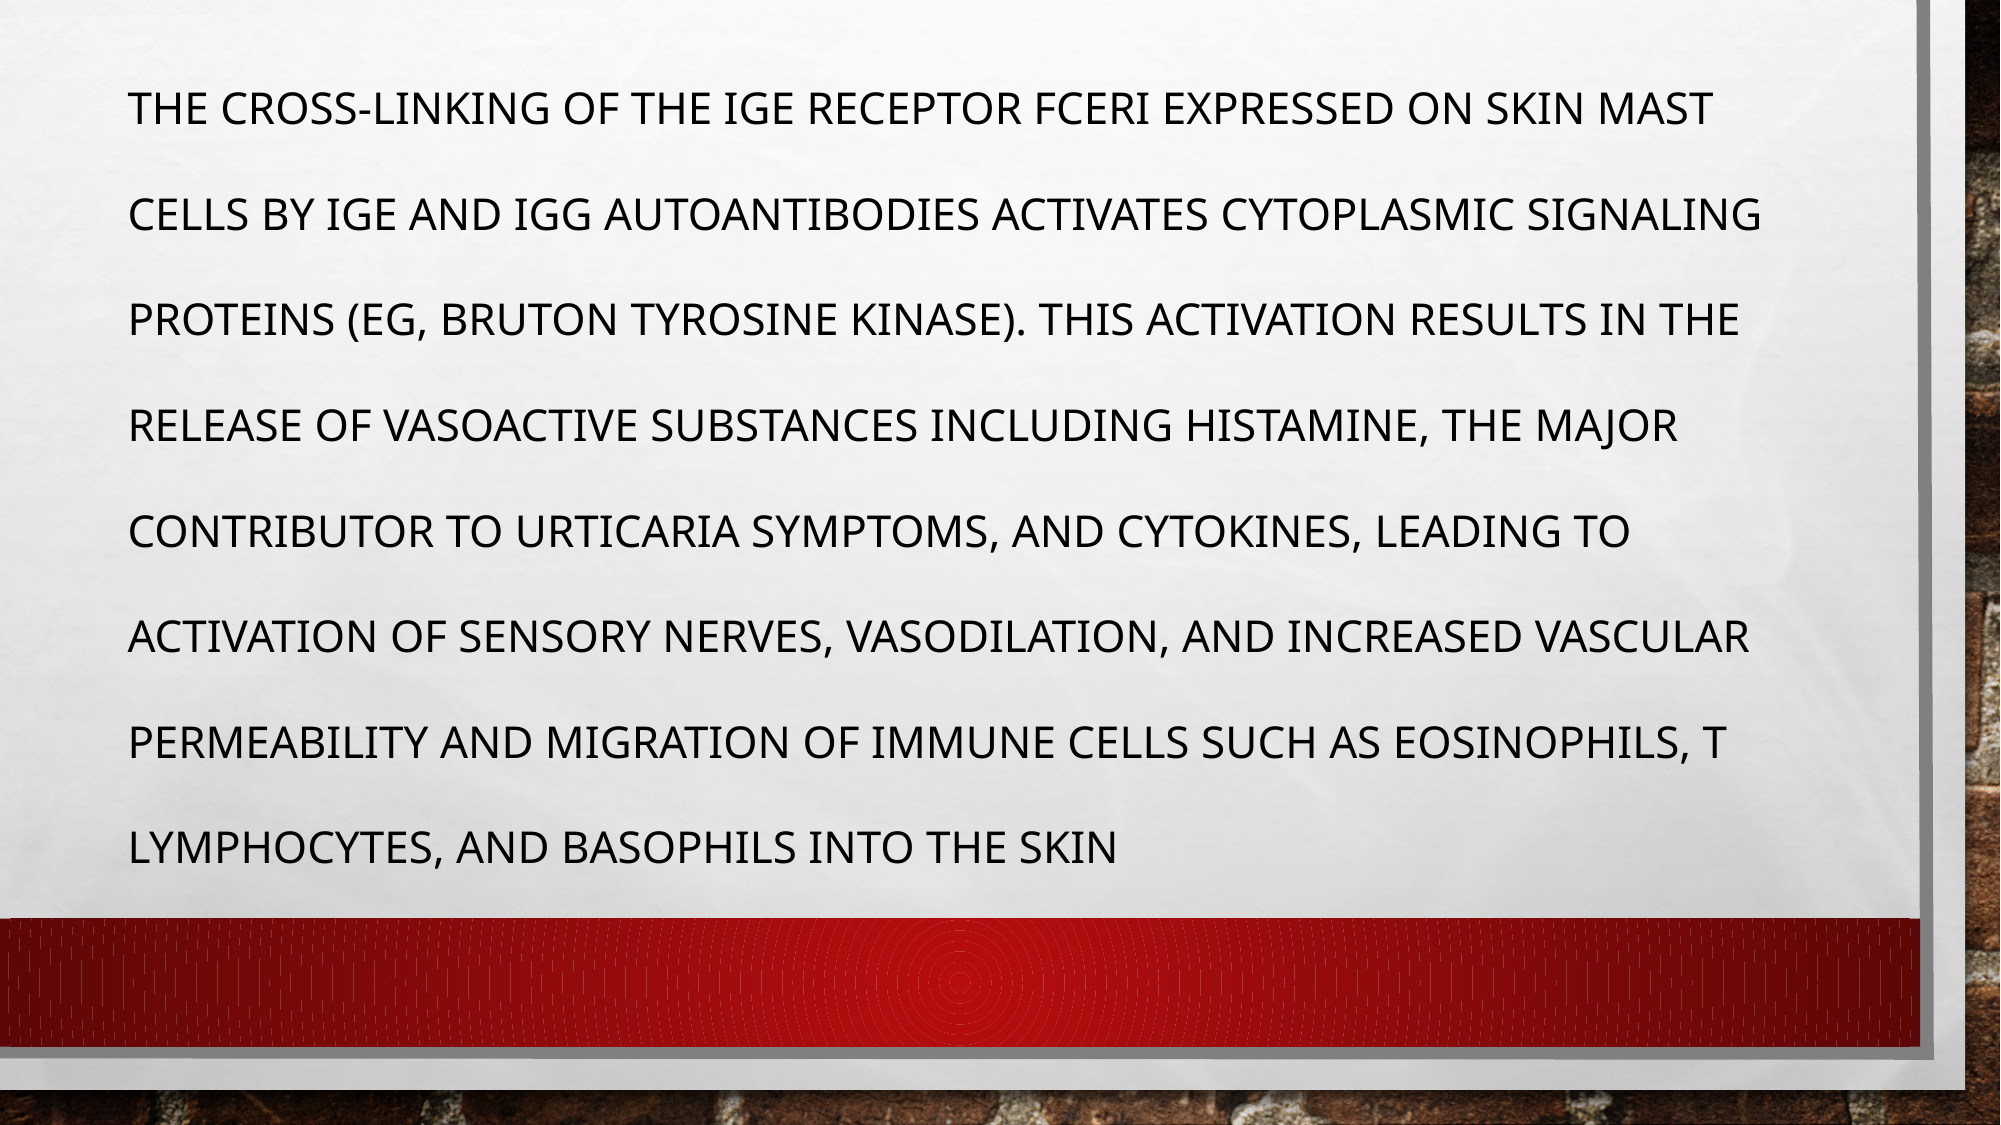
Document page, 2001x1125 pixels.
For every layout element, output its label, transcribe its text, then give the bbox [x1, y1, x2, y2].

list The cross-linking of the IgE receptor FcεRI expressed on skin mast cells by IgE and IgG autoantibodies activates cytoplasmic signaling proteins (eg, Bruton tyrosine kinase). This activation results in the release of vasoactive substances including histamine, the major contributor to urticaria symptoms, and cytokines, leading to activation of sensory nerves, vasodilation, and increased vascular permeability and migration of immune cells such as eosinophils, T lymphocytes, and basophils into the skin [112, 18, 1818, 882]
picture [0, 0, 2000, 1125]
